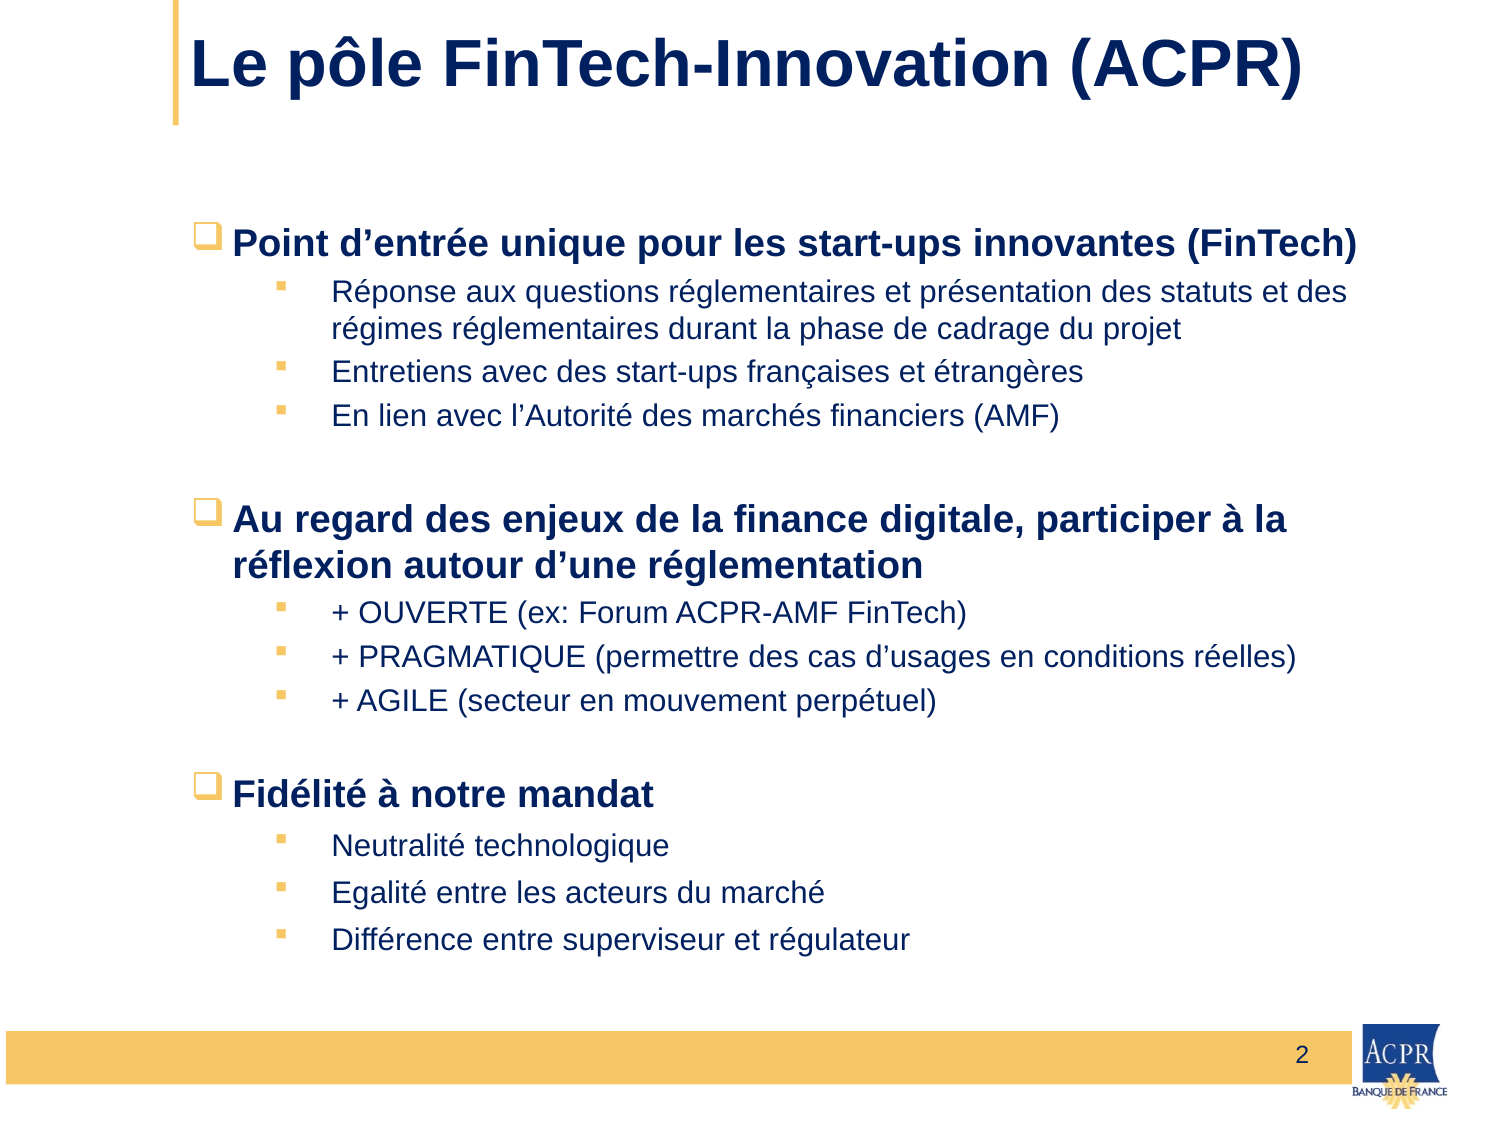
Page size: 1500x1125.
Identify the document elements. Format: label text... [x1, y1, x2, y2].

picture [1352, 1024, 1447, 1109]
list Point d’entrée unique pour les start-ups innovantes (FinTech) Réponse aux questions réglementaires et présentation des statuts et des régimes réglementaires durant la phase de cadrage du projet Entretiens avec des start-ups françaises et étrangères En lien avec l’Autorité des marchés financiers (AMF) Au regard des enjeux de la finance digitale, participer à la réflexion autour d’une réglementation + OUVERTE (ex: Forum ACPR-AMF FinTech) + PRAGMATIQUE (permettre des cas d’usages en conditions réelles) + AGILE (secteur en mouvement perpétuel) Fidélité à notre mandat Neutralité technologique Egalité entre les acteurs du marché Différence entre superviseur et régulateur [175, 210, 1447, 972]
title Le pôle FinTech-Innovation (ACPR) [175, 0, 1388, 125]
slide_number 2 [974, 1023, 1325, 1084]
